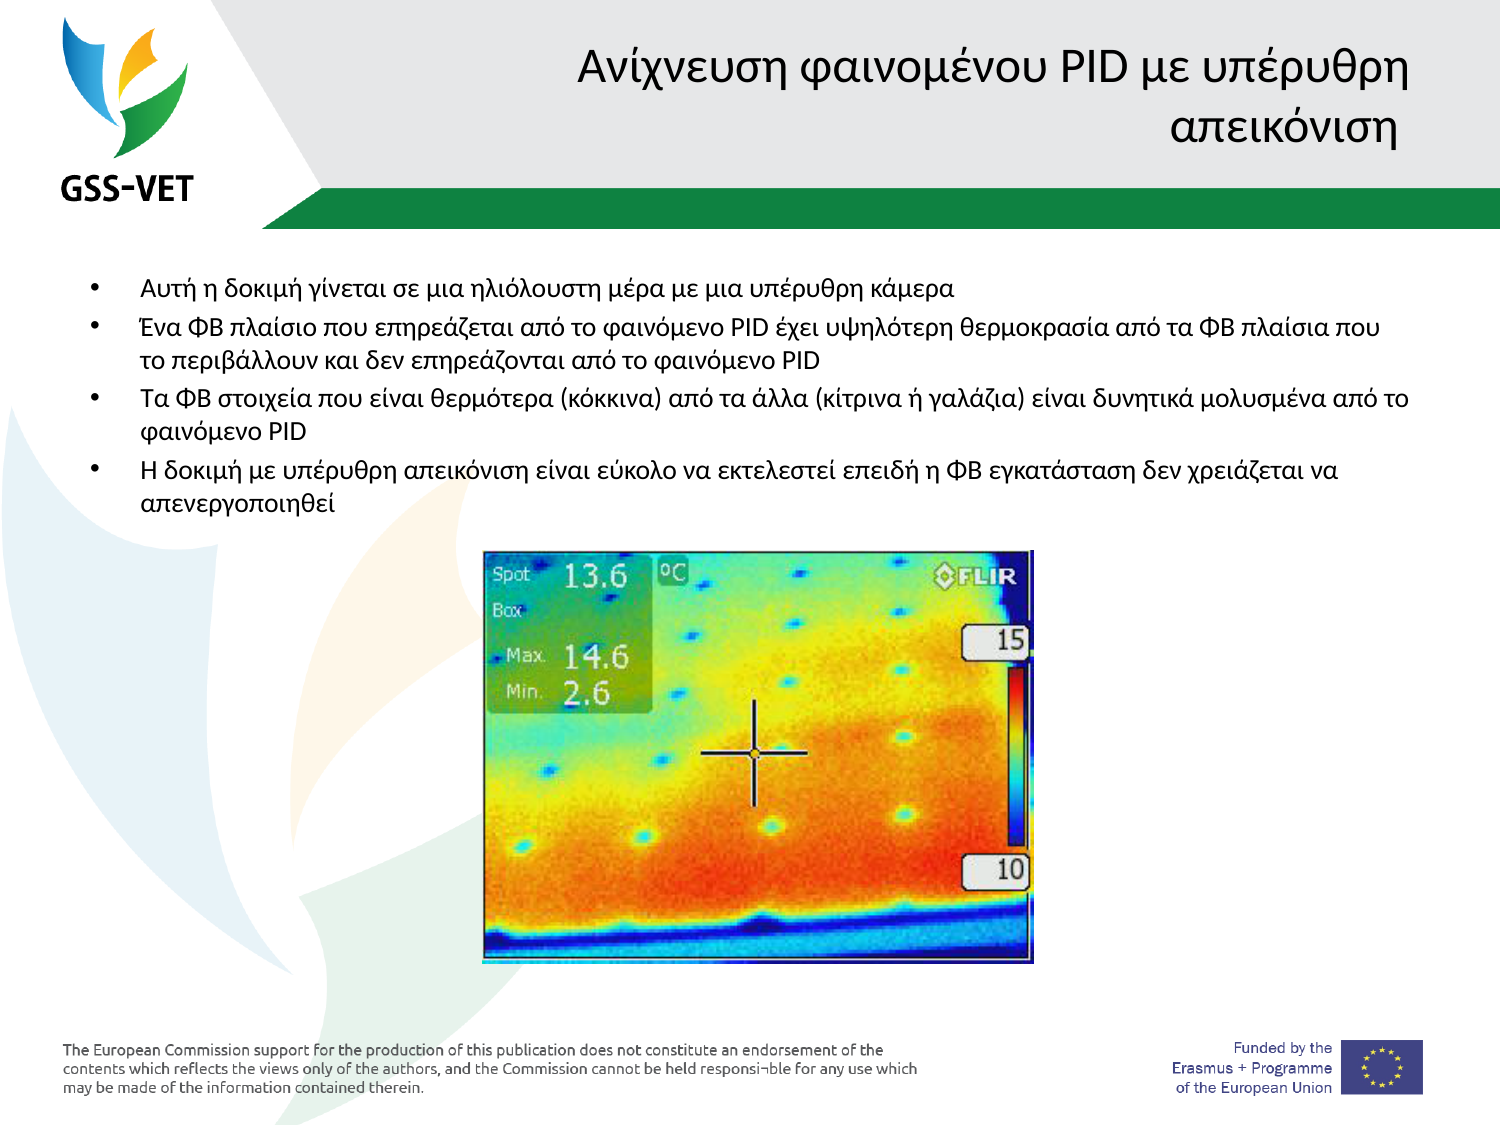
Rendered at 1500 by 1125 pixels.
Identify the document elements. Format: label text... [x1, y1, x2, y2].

title Ανίχνευση φαινομένου PID με υπέρυθρη απεικόνιση [324, 0, 1425, 185]
list Αυτή η δοκιμή γίνεται σε μια ηλιόλουστη μέρα με μια υπέρυθρη κάμερα Ένα ΦΒ πλαίσιο που επηρεάζεται από το φαινόμενο PID έχει υψηλότερη θερμοκρασία από τα ΦΒ πλαίσια που το περιβάλλουν και δεν επηρεάζονται από το φαινόμενο PID Τα ΦΒ στοιχεία που είναι θερμότερα (κόκκινα) από τα άλλα (κίτρινα ή γαλάζια) είναι δυνητικά μολυσμένα από το φαινόμενο PID Η δοκιμή με υπέρυθρη απεικόνιση είναι εύκολο να εκτελεστεί επειδή η ΦΒ εγκατάσταση δεν χρειάζεται να απενεργοποιηθεί [75, 262, 1425, 528]
picture [0, 0, 1500, 1125]
